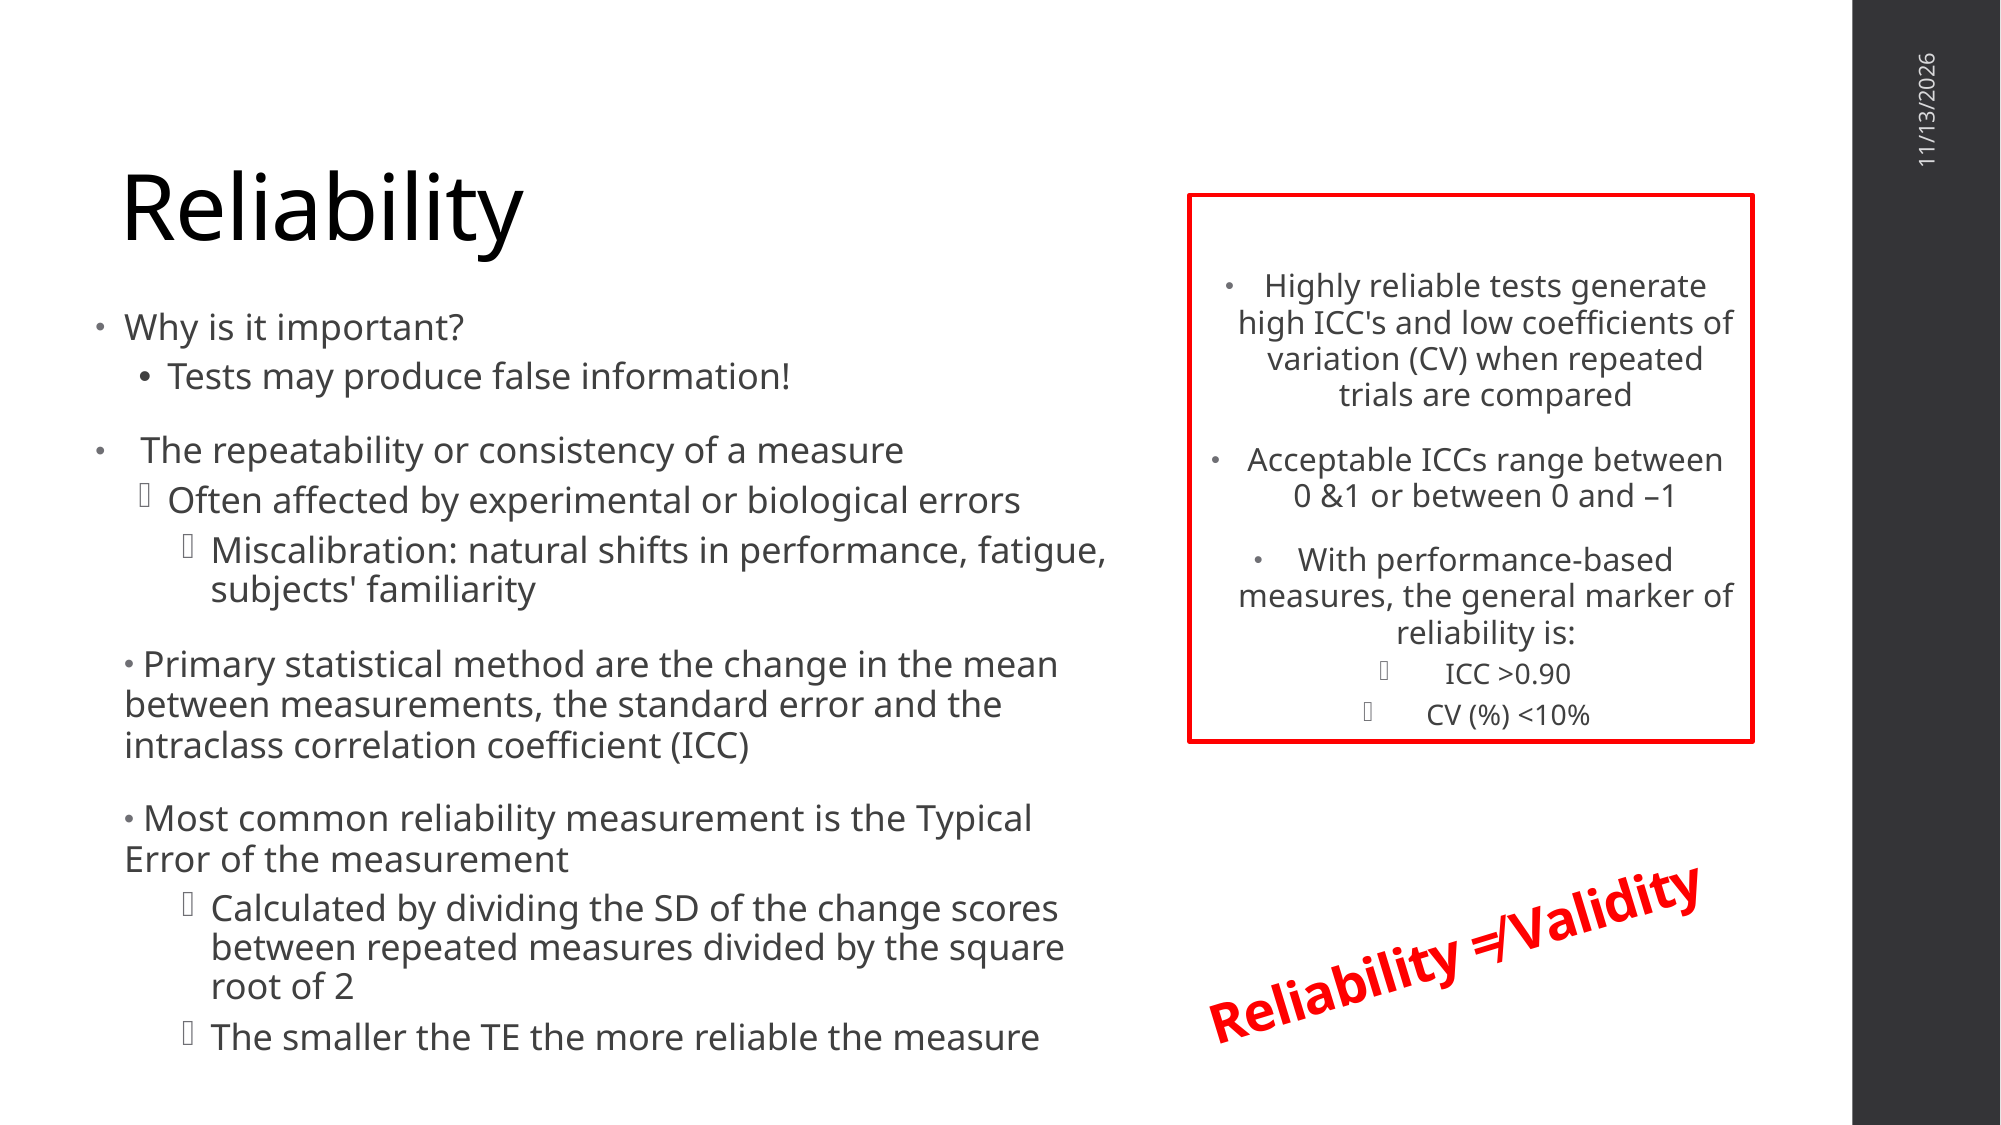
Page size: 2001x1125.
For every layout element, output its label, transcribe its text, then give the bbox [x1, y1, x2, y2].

list Why is it important? Tests may produce false information! The repeatability or consistency of a measure Often affected by experimental or biological errors Miscalibration: natural shifts in performance, fatigue, subjects' familiarity Primary statistical method are the change in the mean between measurements, the standard error and the intraclass correlation coefficient (ICC) Most common reliability measurement is the Typical Error of the measurement Calculated by dividing the SD of the change scores between repeated measures divided by the square root of 2 The smaller the TE the more reliable the measure [80, 299, 1130, 1068]
title Reliability [104, 97, 872, 268]
text_box Highly reliable tests generate high ICC's and low coefficients of variation (CV) when repeated trials are compared Acceptable ICCs range between 0 &1 or between 0 and –1 With performance-based measures, the general marker of reliability is: ICC >0.90 CV (%) <10% [1189, 195, 1753, 742]
text_box Reliability ≠ Validity [1176, 781, 1809, 1077]
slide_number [1897, 37, 1958, 351]
